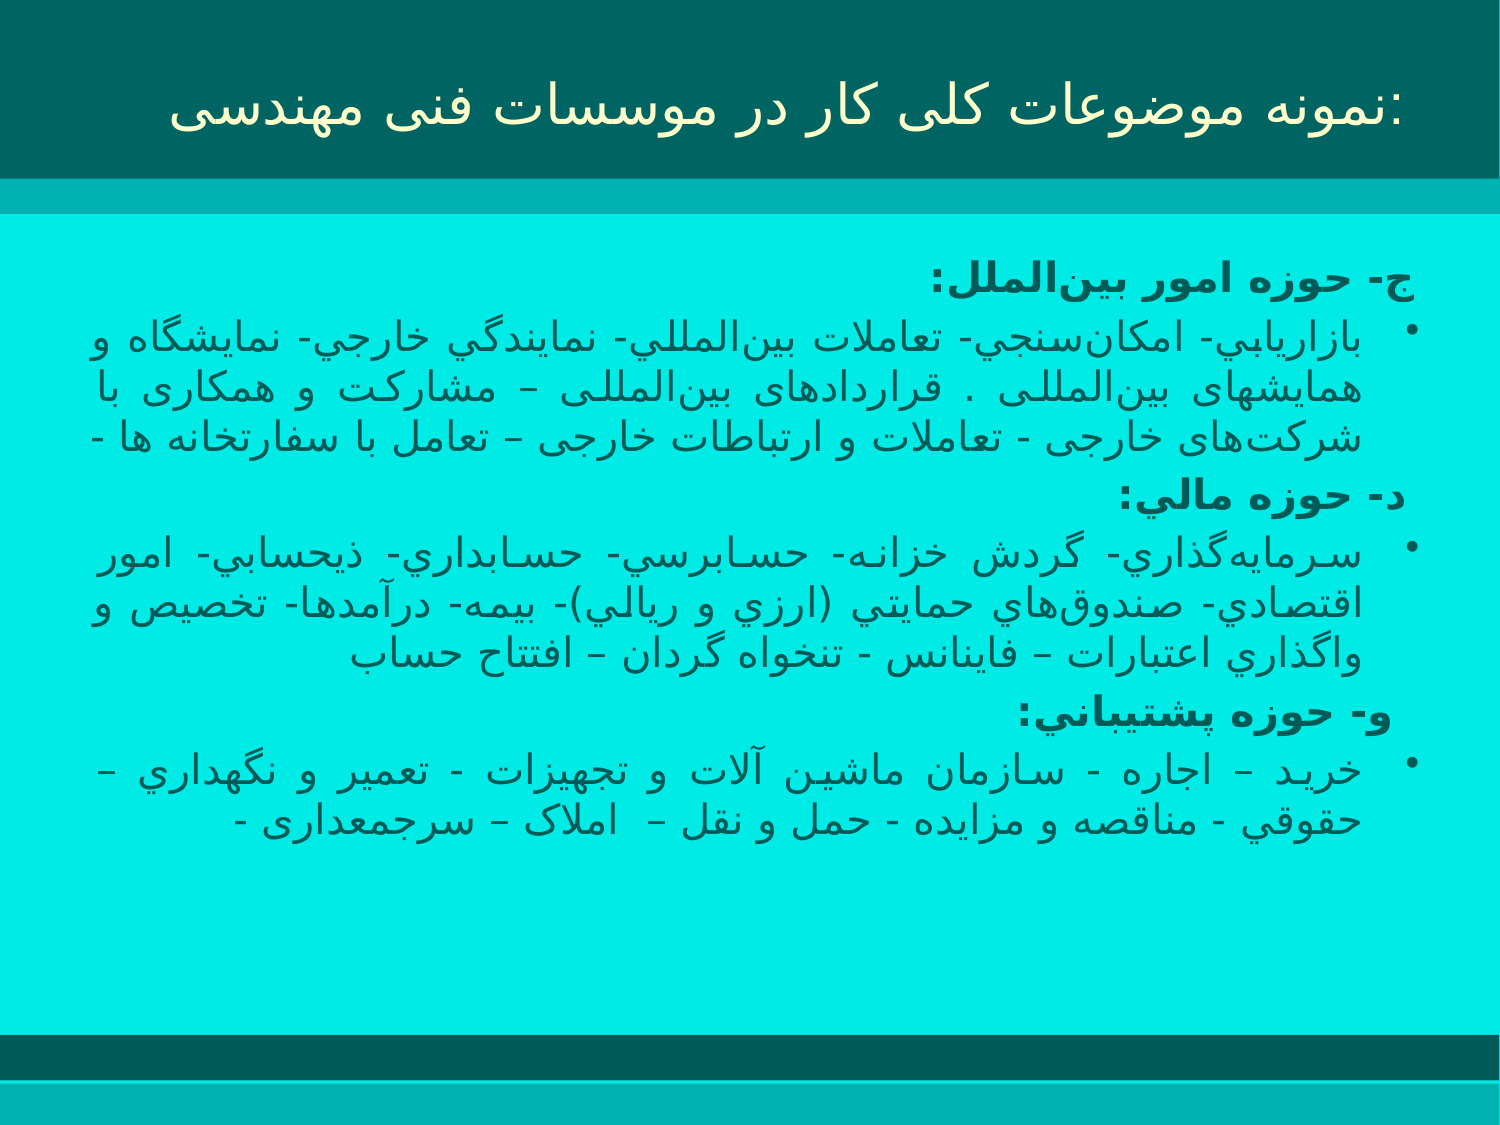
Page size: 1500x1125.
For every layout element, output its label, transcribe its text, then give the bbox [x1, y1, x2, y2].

title نمونه موضوعات کلی کار در موسسات فنی مهندسی: [74, 42, 1436, 162]
list ج- حوزه امور بين‌الملل: بازاريابي- امكان‌سنجي- تعاملات بين‌المللي- نمايندگي خارجي- نمايشگاه و همايشهای بین‌المللی . قراردادهای بین‌المللی – مشارکت و همکاری با شرکت‌های خارجی - تعاملات و ارتباطات خارجی – تعامل با سفارتخانه ها - د- حوزه مالي: سرمايه‌گذاري- گردش خزانه- حسابرسي- حسابداري- ذيحسابي- امور اقتصادي- صندوق‌هاي حمايتي (ارزي و ريالي)- بيمه- درآمدها- تخصيص و واگذاري اعتبارات – فاینانس - تنخواه گردان – افتتاح حساب و- حوزه پشتيباني: خريد – اجاره - سازمان ماشين آلات و تجهيزات - تعمير و نگهداري – حقوقي - مناقصه و مزايده - حمل و نقل – املاک – سرجمعداری - [74, 243, 1436, 1044]
